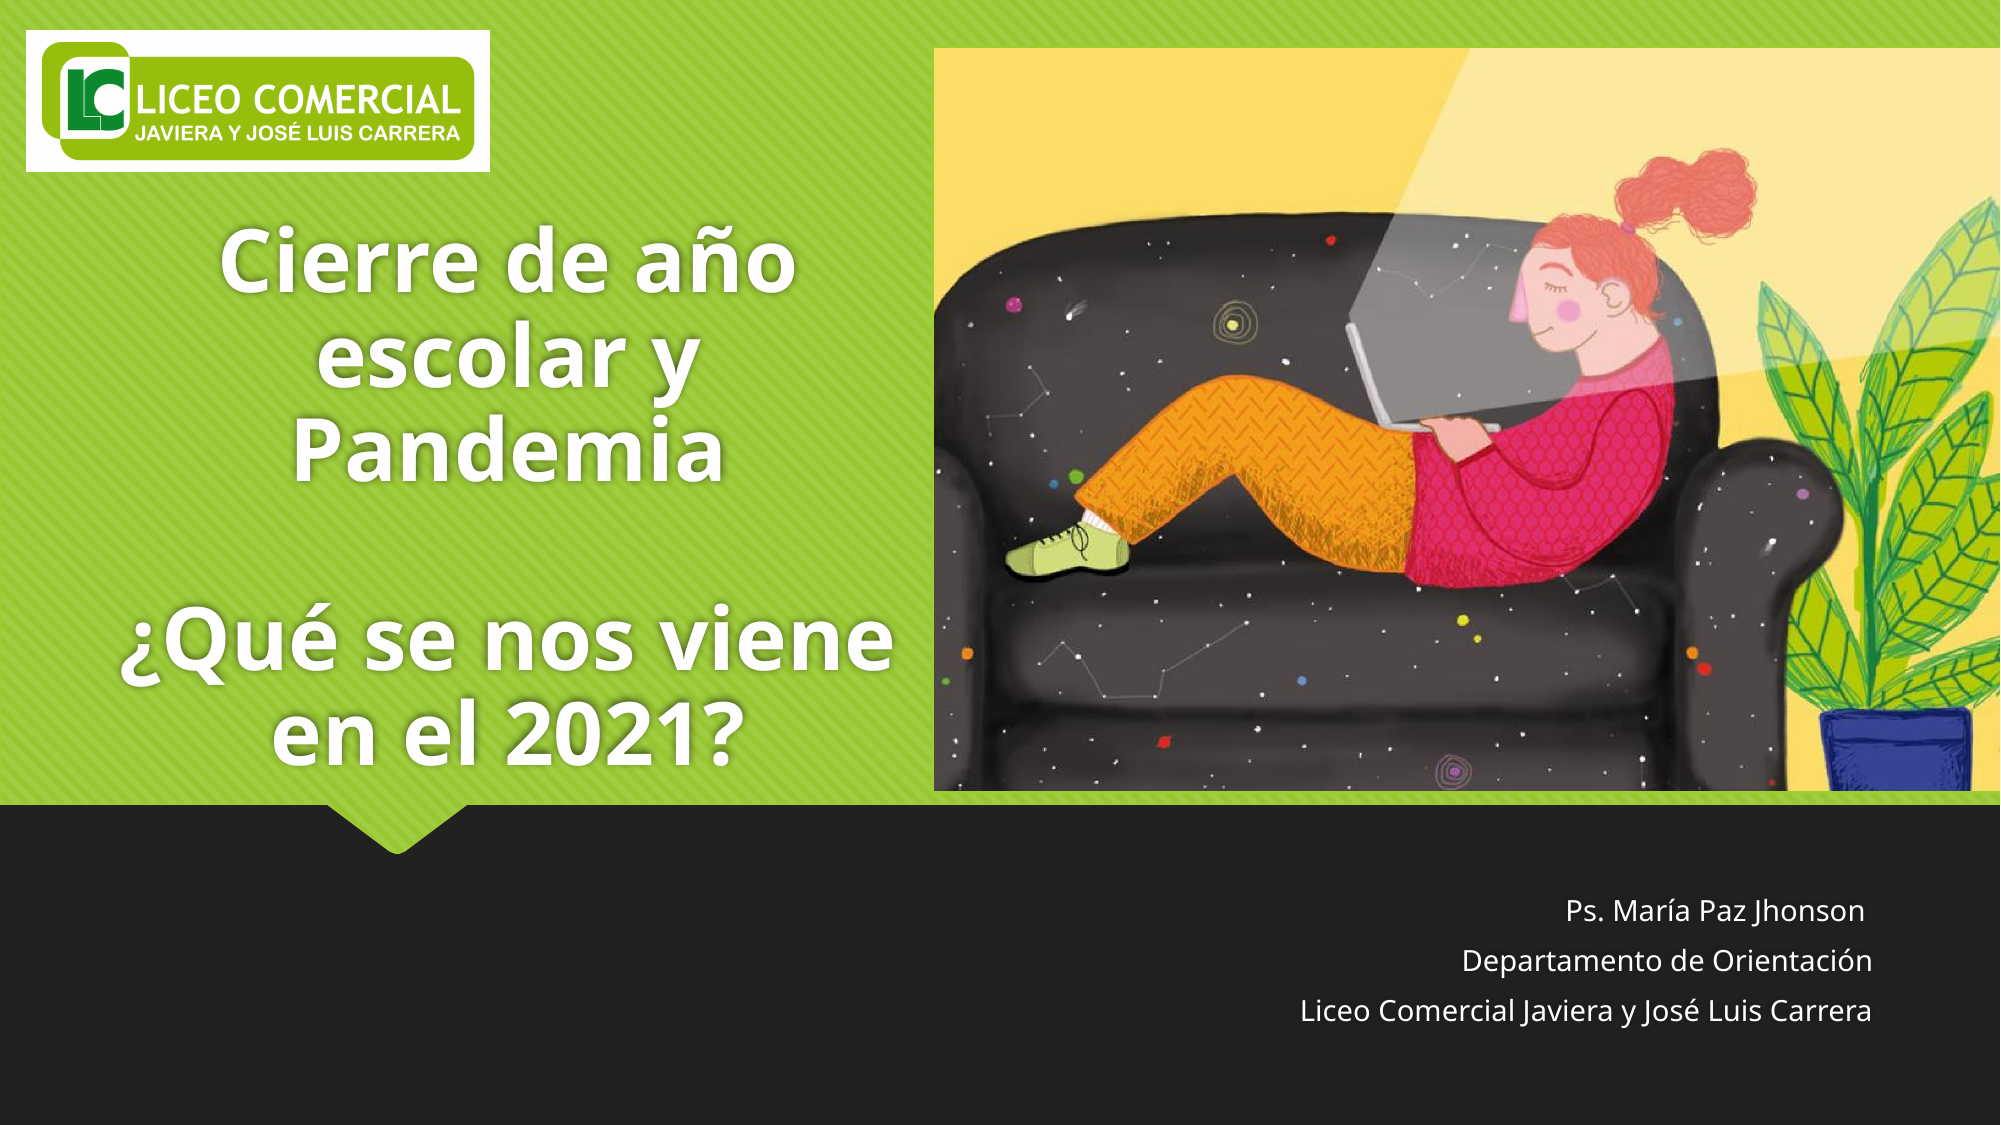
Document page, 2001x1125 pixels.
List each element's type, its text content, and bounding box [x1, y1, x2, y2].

subtitle Ps. María Paz Jhonson Departamento de Orientación Liceo Comercial Javiera y José Luis Carrera [915, 888, 1889, 1102]
picture [26, 30, 491, 172]
picture [933, 47, 2000, 792]
title Cierre de año escolar y Pandemia ¿Qué se nos viene en el 2021? [101, 171, 916, 792]
